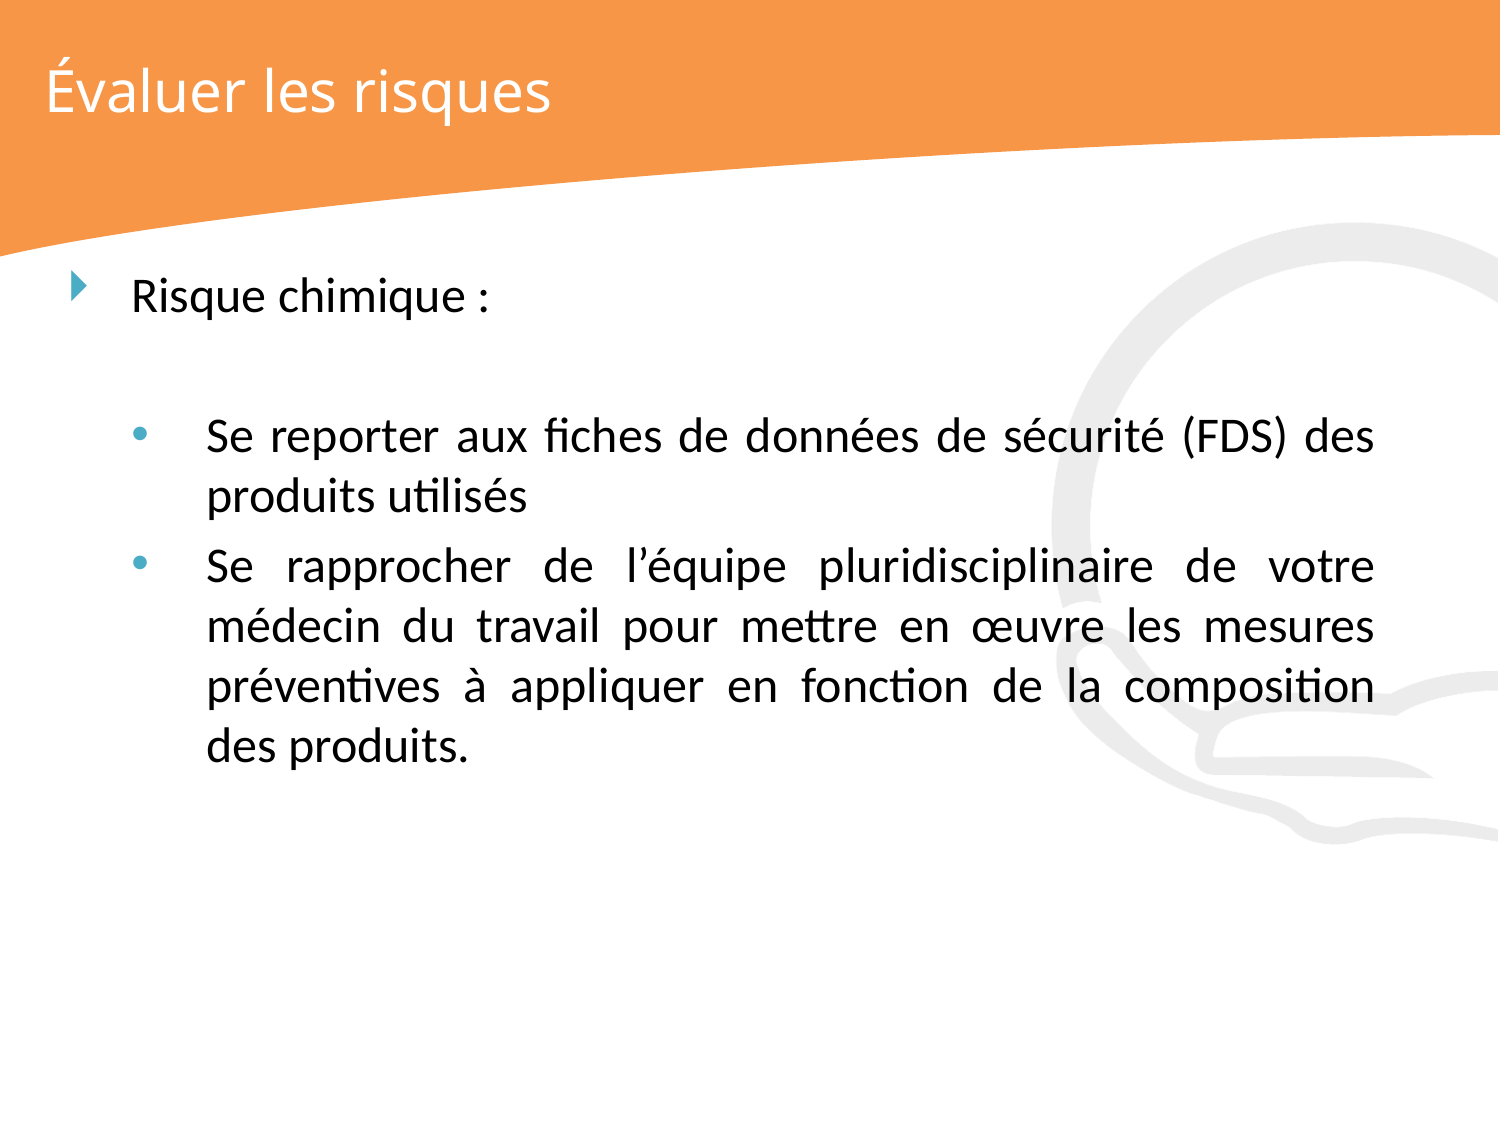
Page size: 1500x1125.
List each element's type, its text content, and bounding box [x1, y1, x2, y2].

list Risque chimique : Se reporter aux fiches de données de sécurité (FDS) des produits utilisés Se rapprocher de l’équipe pluridisciplinaire de votre médecin du travail pour mettre en œuvre les mesures préventives à appliquer en fonction de la composition des produits. [41, 255, 1392, 998]
title Évaluer les risques [29, 0, 1380, 183]
